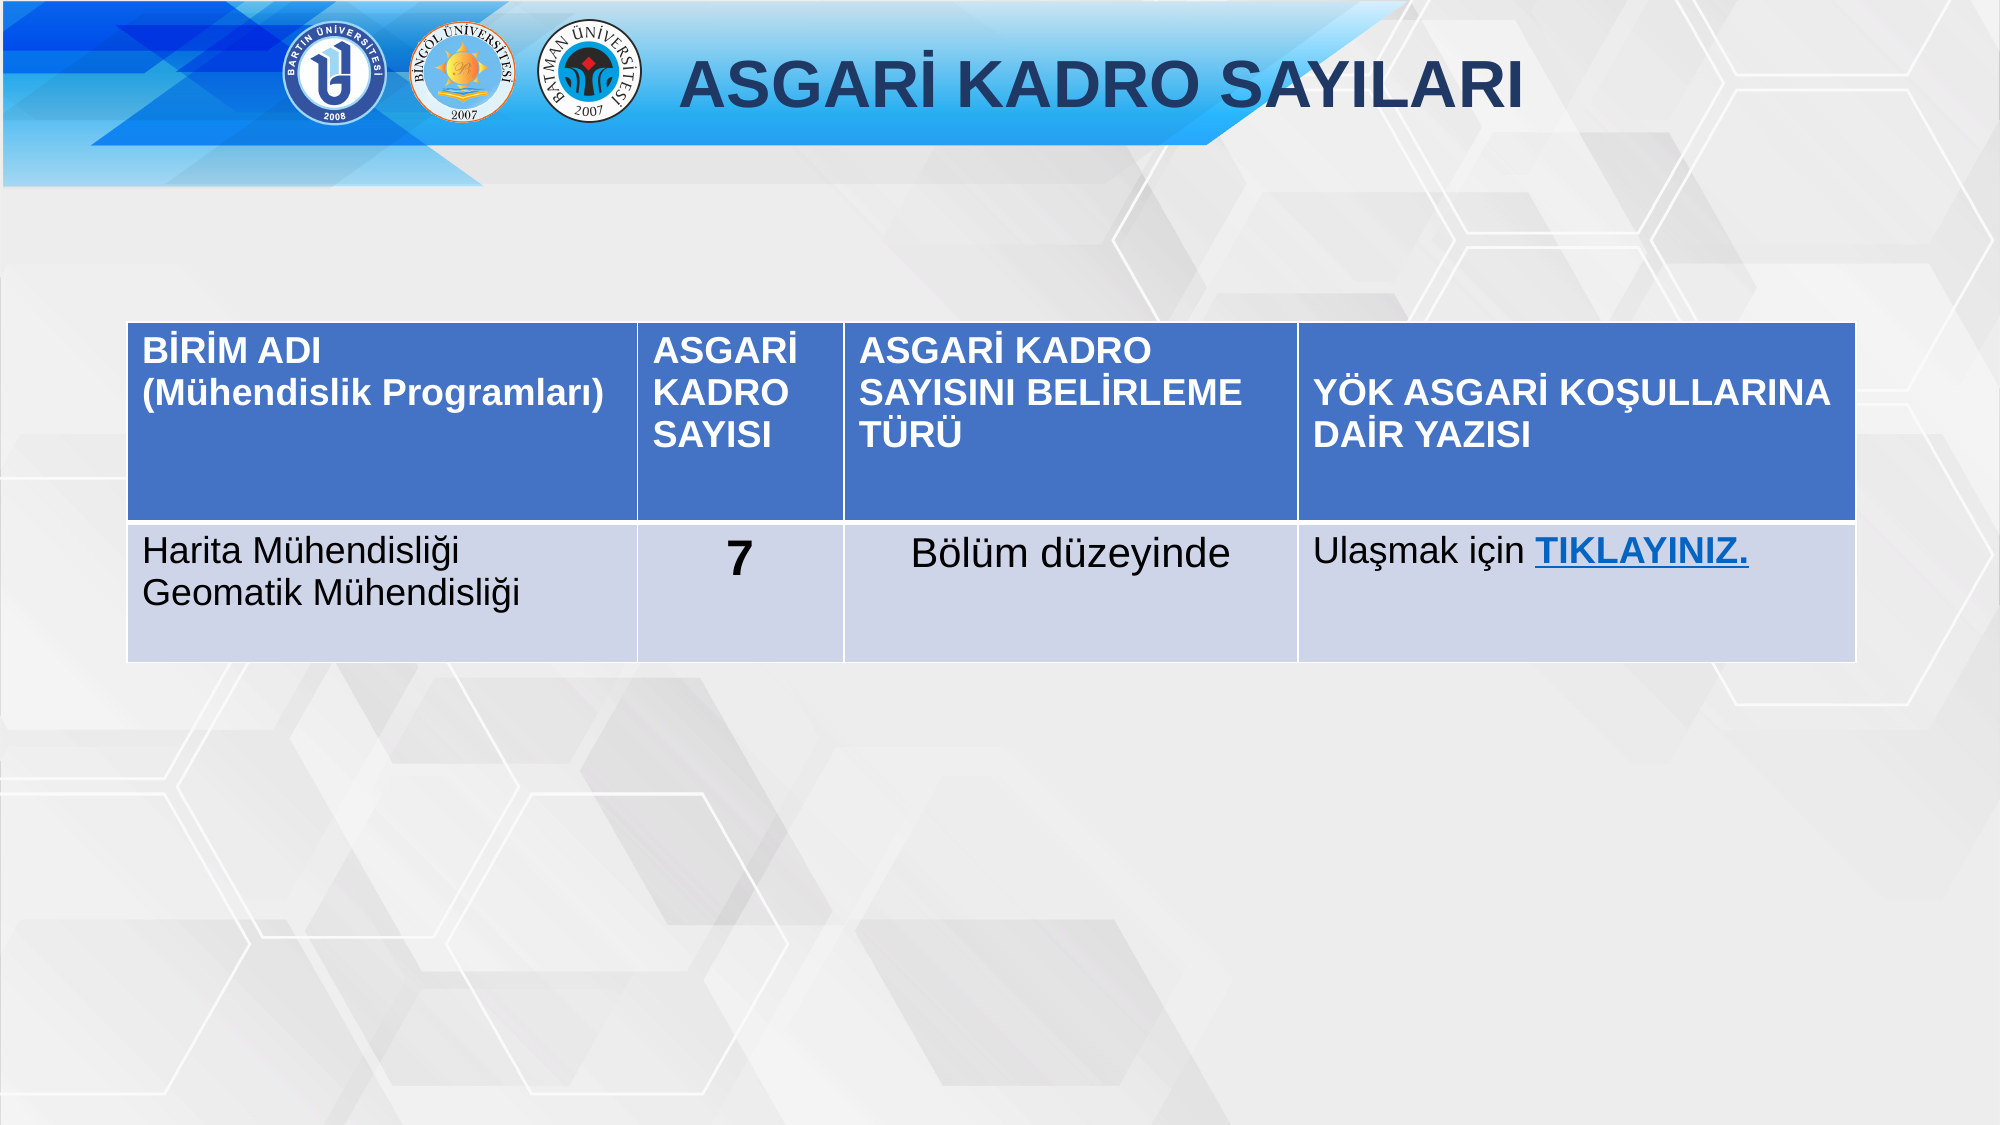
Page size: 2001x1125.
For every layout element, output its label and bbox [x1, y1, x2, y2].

picture [0, 0, 2000, 1125]
text_box [3, 1, 1748, 201]
